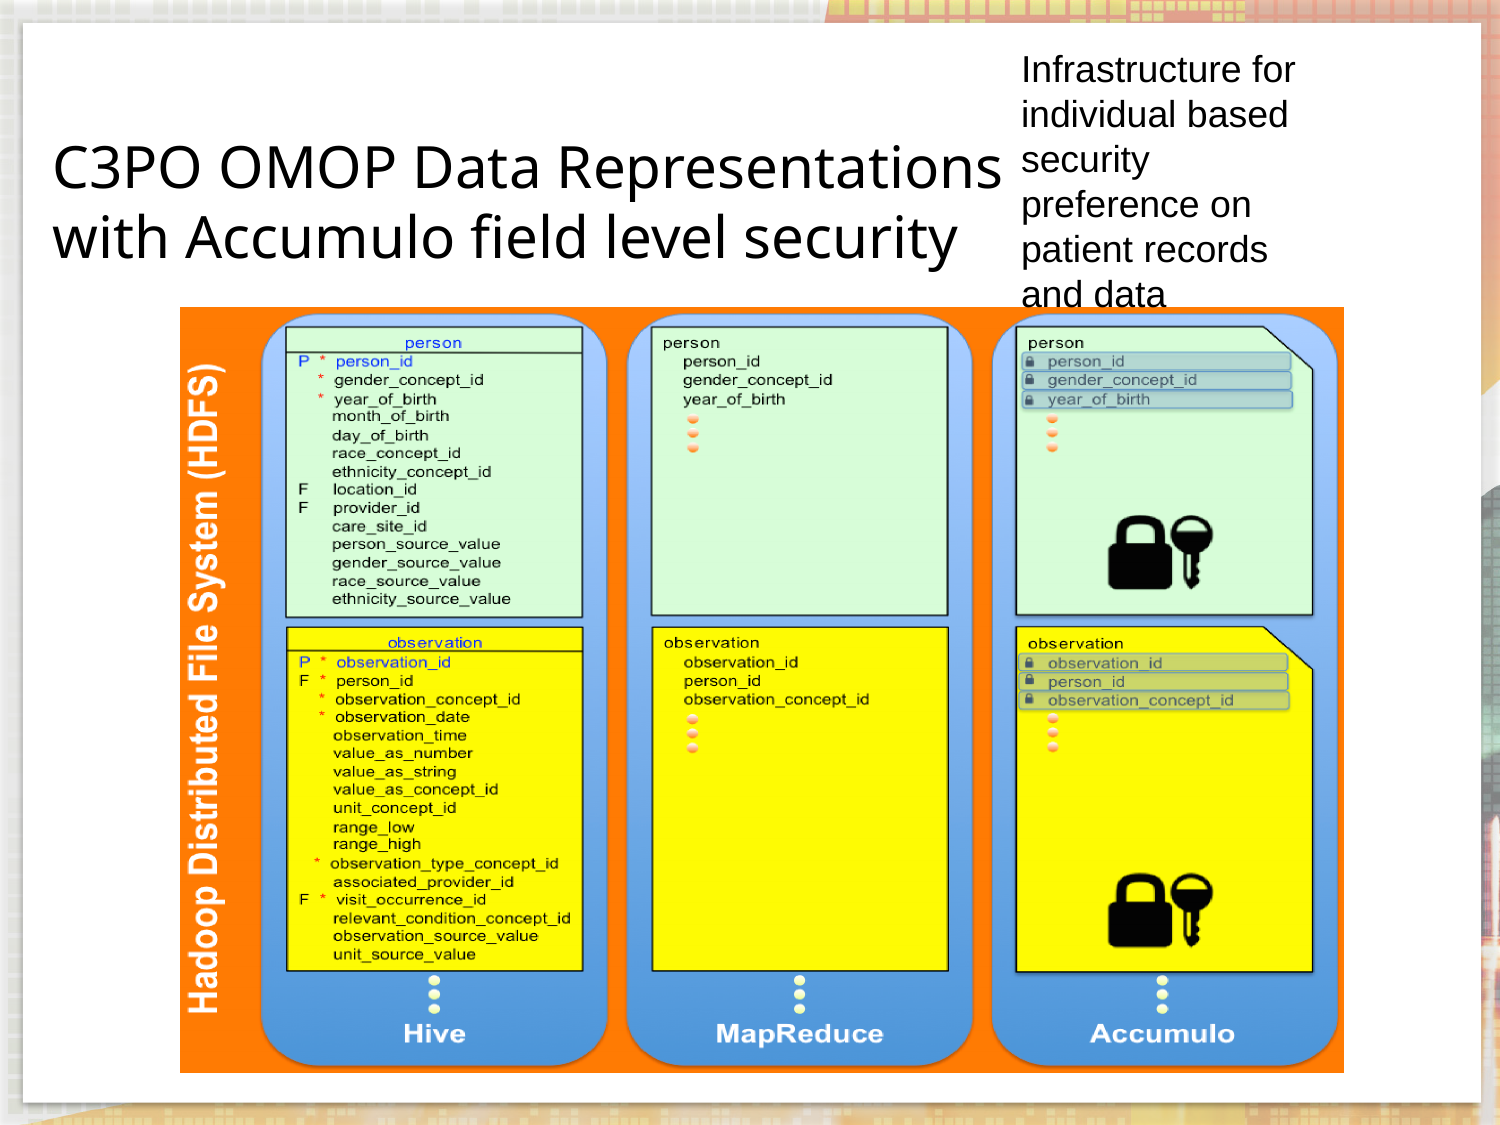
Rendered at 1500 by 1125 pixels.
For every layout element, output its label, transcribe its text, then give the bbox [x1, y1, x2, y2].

text_box Infrastructure for individual based security preference on patient records and data [1006, 37, 1332, 306]
picture [180, 307, 1344, 1074]
title C3PO OMOP Data Representations with Accumulo field level security [37, 124, 1006, 276]
